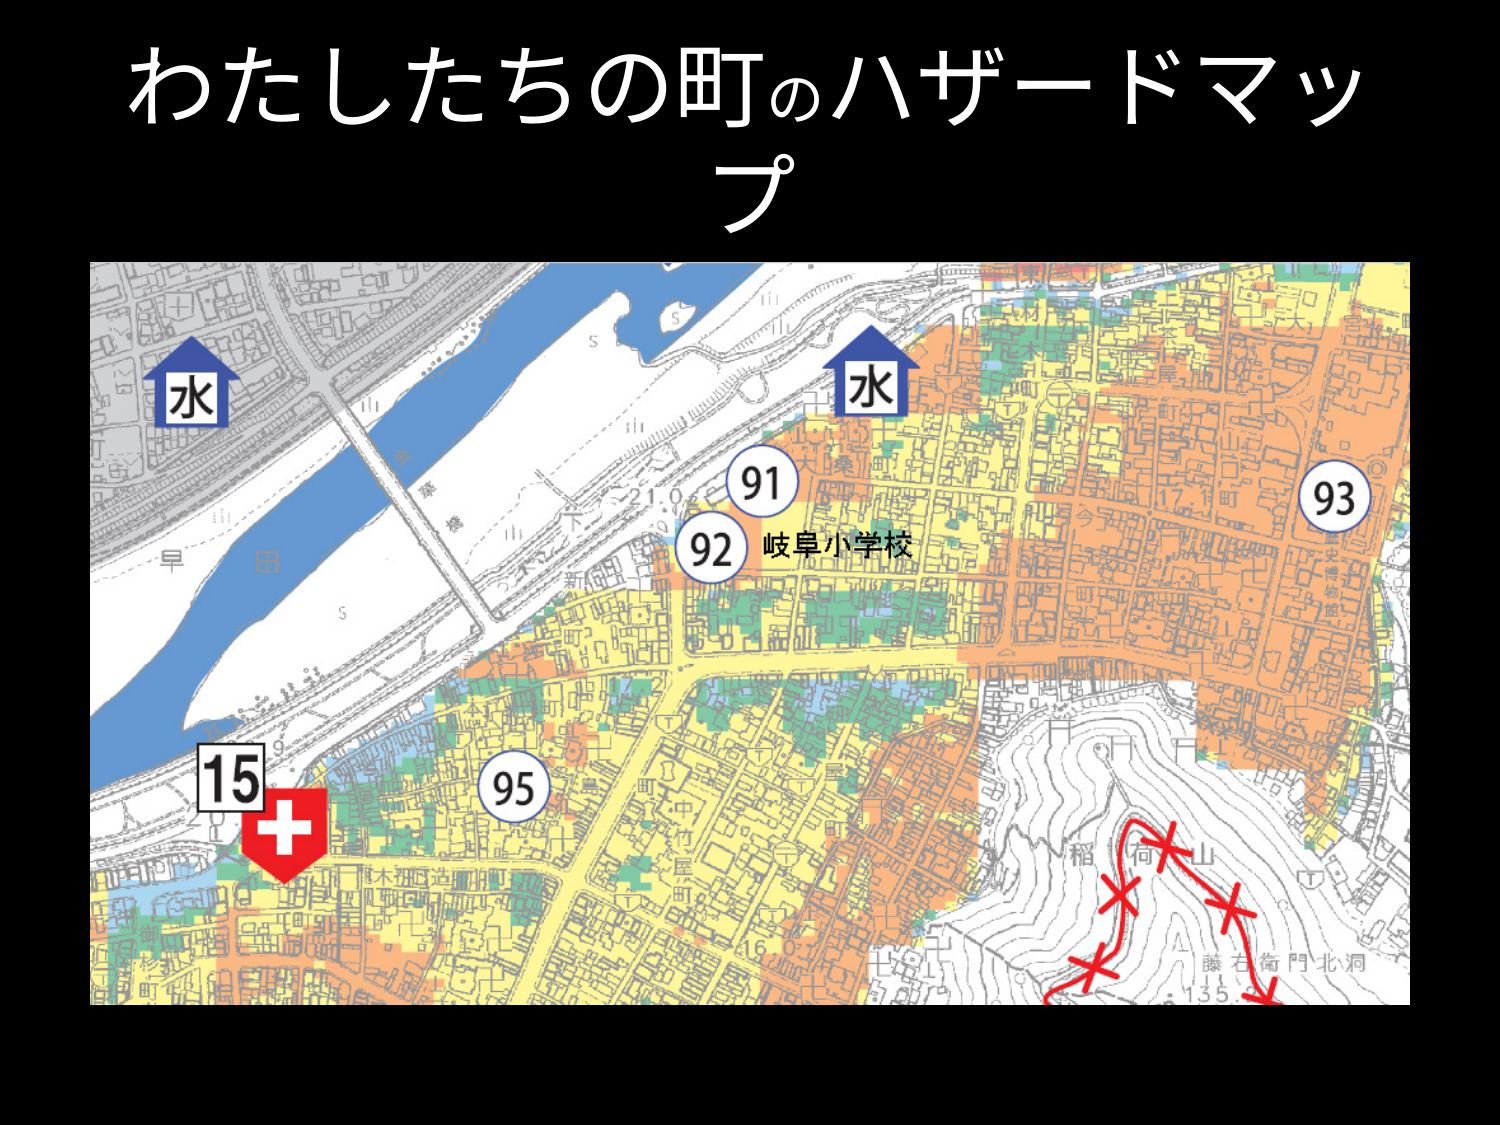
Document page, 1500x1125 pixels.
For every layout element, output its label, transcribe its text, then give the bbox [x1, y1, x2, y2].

title わたしたちの町のハザードマップ [75, 45, 1425, 233]
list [89, 262, 1410, 1006]
